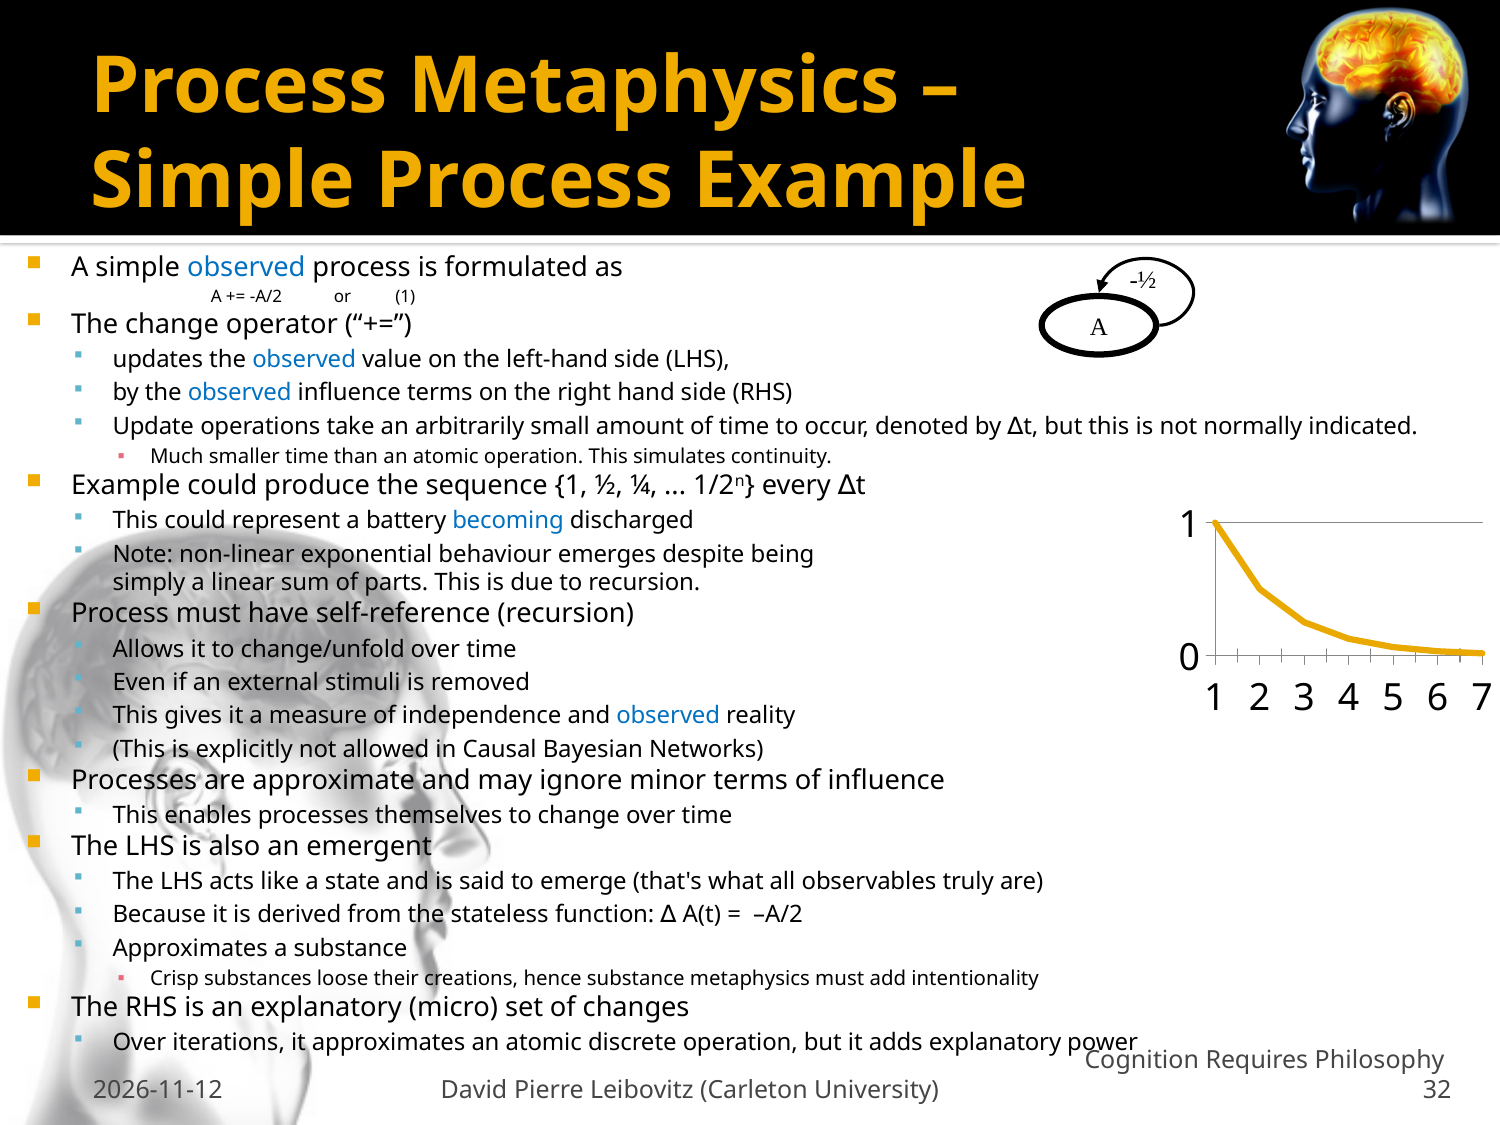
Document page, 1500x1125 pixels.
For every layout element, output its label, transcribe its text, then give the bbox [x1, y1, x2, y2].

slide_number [75, 1062, 425, 1108]
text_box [1031, 246, 1188, 369]
picture [1267, 4, 1497, 221]
title Process Metaphysics – Simple Process Example [75, 25, 1425, 231]
chart [1171, 492, 1500, 727]
slide_number Cognition Requires Philosophy 32 [1066, 1062, 1467, 1108]
footer David Pierre Leibovitz (Carleton University) [433, 1062, 1066, 1108]
list A simple observed process is formulated as A += -A/2 or (1) The change operator (“+=”) updates the observed value on the left-hand side (LHS), by the observed influence terms on the right hand side (RHS) Update operations take an arbitrarily small amount of time to occur, denoted by ∆t, but this is not normally indicated. Much smaller time than an atomic operation. This simulates continuity. Example could produce the sequence {1, ½, ¼, ... 1/2n} every ∆t This could represent a battery becoming discharged Note: non-linear exponential behaviour emerges despite being simply a linear sum of parts. This is due to recursion. Process must have self-reference (recursion) Allows it to change/unfold over time Even if an external stimuli is removed This gives it a measure of independence and observed reality (This is explicitly not allowed in Causal Bayesian Networks) Processes are approximate and may ignore minor terms of influence This enables processes themselves to change over time The LHS is also an emergent The LHS acts like a state and is said to emerge (that's what all observables truly are) Because it is derived from the stateless function: ∆ A(t) = –A/2 Approximates a substance Crisp substances loose their creations, hence substance metaphysics must add intentionality The RHS is an explanatory (micro) set of changes Over iterations, it approximates an atomic discrete operation, but it adds explanatory power [0, 234, 1500, 1079]
